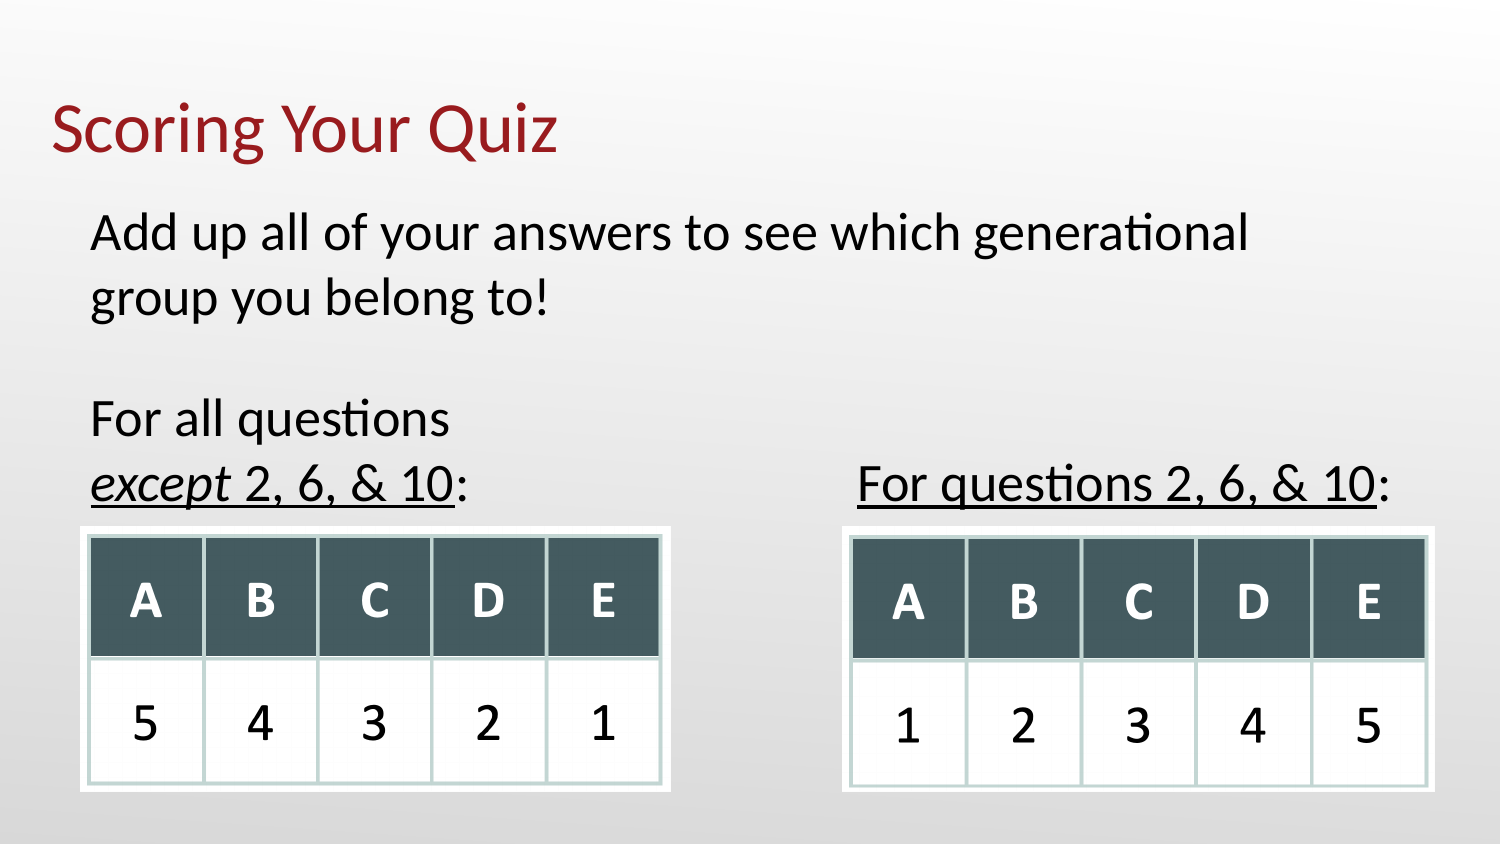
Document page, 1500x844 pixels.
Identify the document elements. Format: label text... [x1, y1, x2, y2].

text_box For all questions except 2, 6, & 10: [75, 367, 675, 527]
picture [80, 526, 671, 792]
list Add up all of your answers to see which generational group you belong to! [75, 189, 1350, 356]
text_box For questions 2, 6, & 10: [842, 432, 1411, 524]
title Scoring Your Quiz [51, 72, 1449, 167]
picture [841, 526, 1435, 792]
